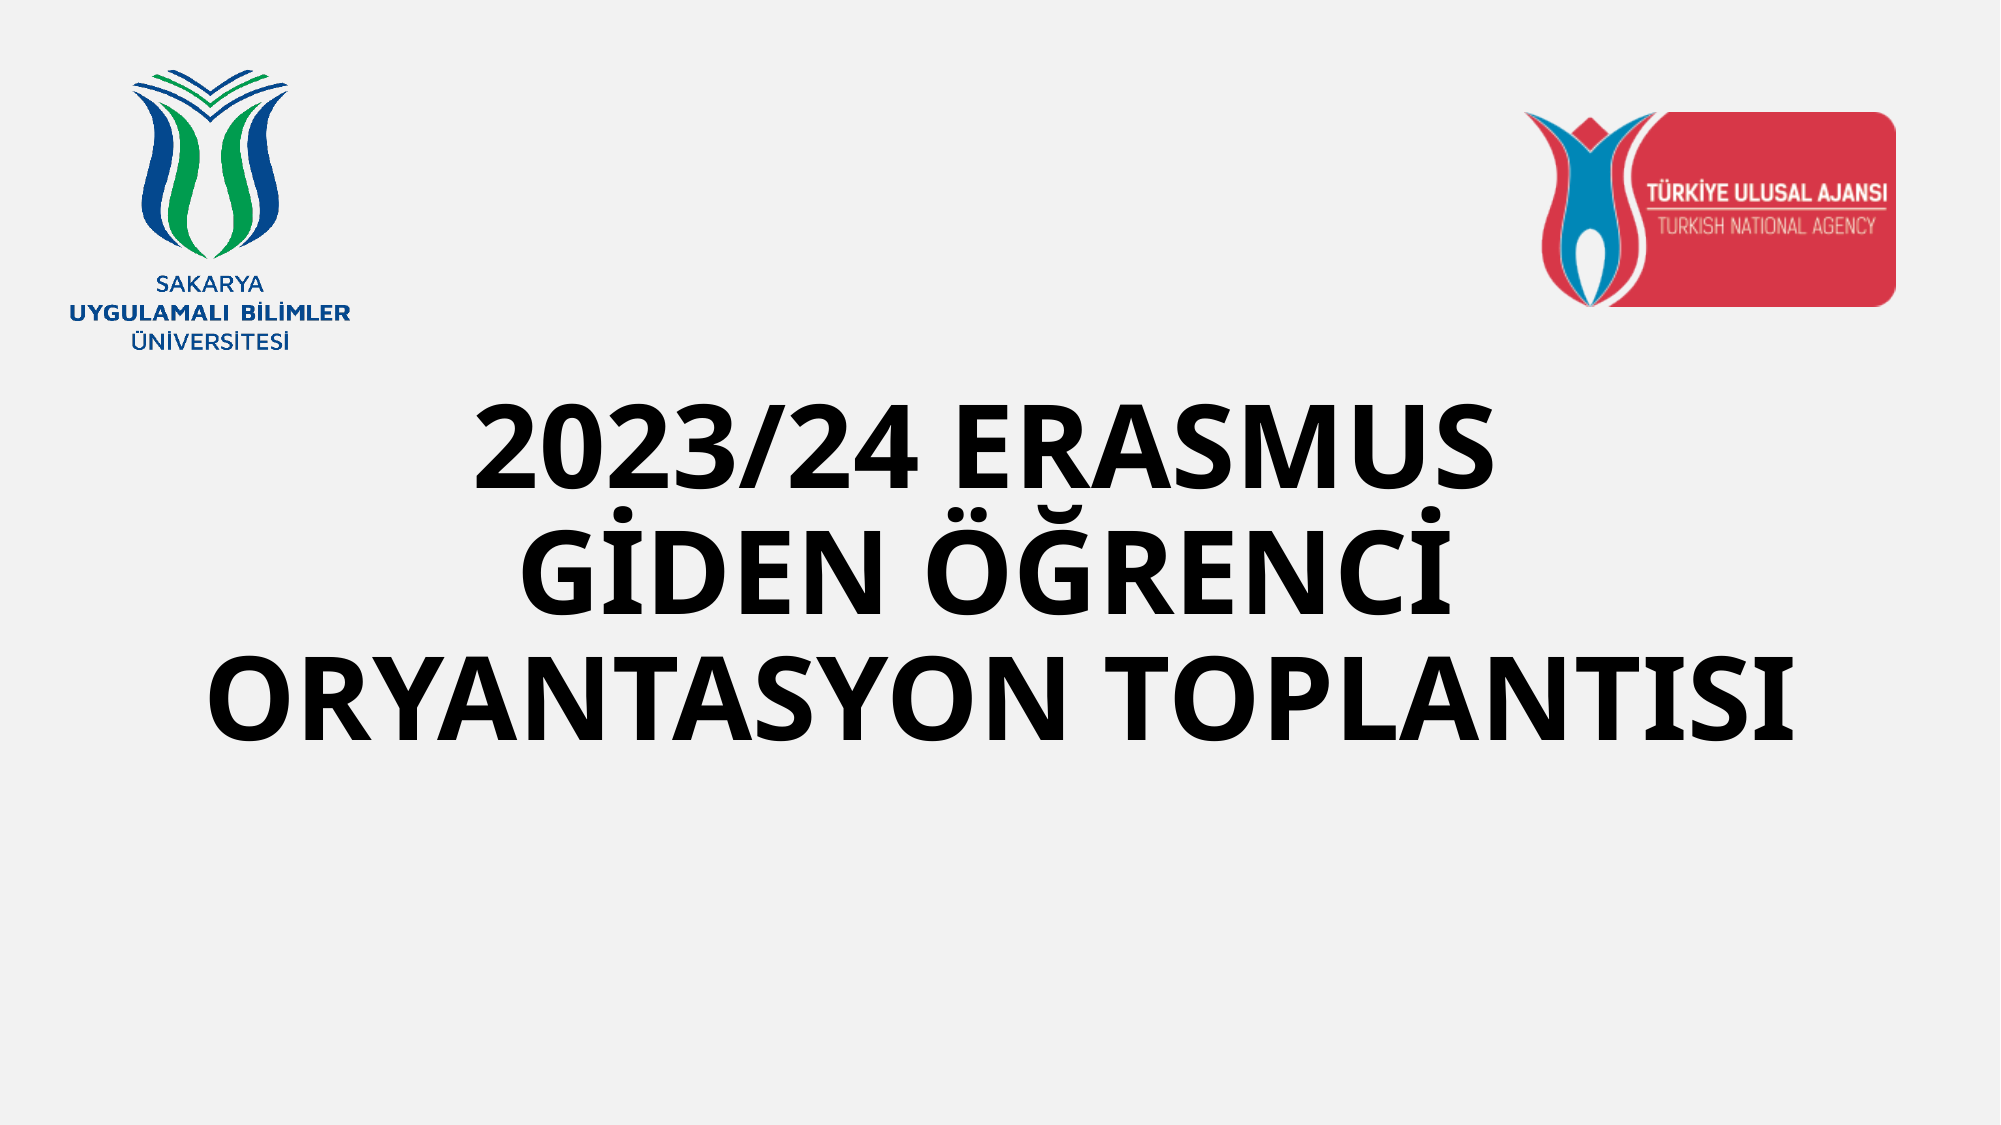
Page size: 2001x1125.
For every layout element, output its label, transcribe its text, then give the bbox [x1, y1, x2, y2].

title 2023/24 ERASMUS GİDEN ÖĞRENCİ ORYANTASYON TOPLANTISI [0, 380, 2000, 773]
picture [0, 0, 420, 420]
picture [1524, 112, 1896, 307]
